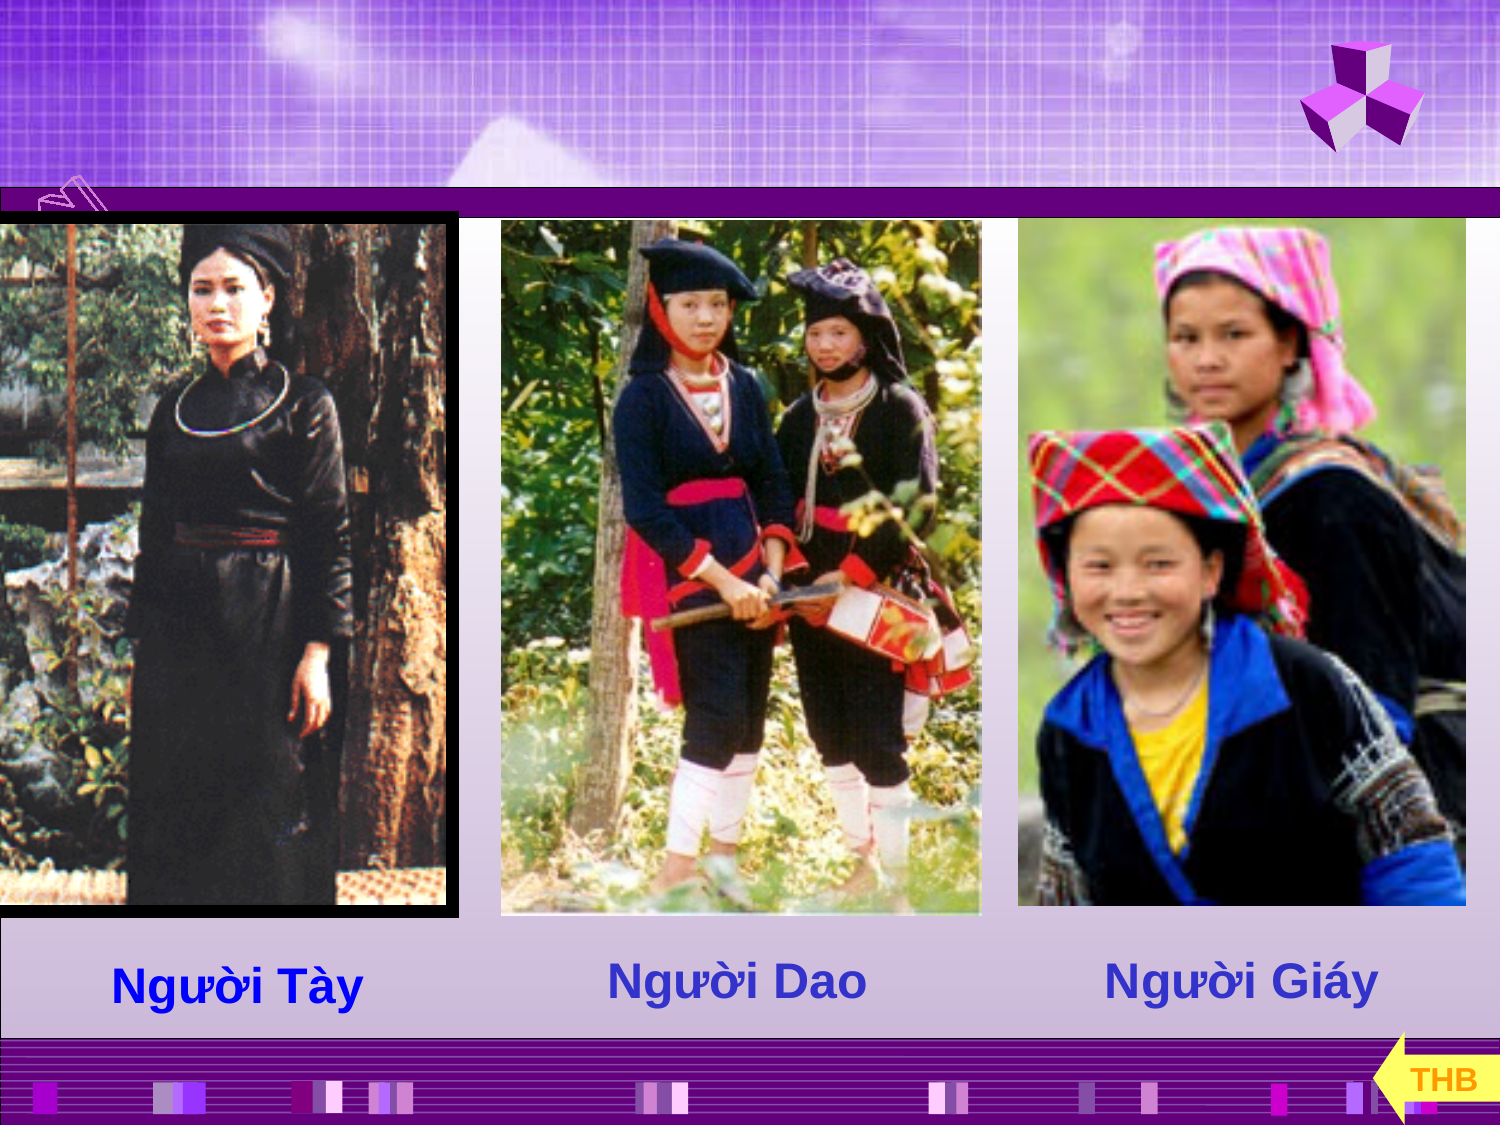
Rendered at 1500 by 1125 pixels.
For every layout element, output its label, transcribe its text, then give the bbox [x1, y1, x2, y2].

text_box Người Dao [555, 941, 920, 1016]
picture [75, 178, 86, 187]
text_box Người Tày [55, 946, 421, 1021]
text_box Người Giáy [1060, 941, 1425, 1017]
picture [0, 223, 447, 906]
picture [66, 181, 77, 187]
picture [0, 0, 1500, 187]
picture [500, 220, 982, 916]
text_box THB [1372, 1031, 1500, 1125]
picture [1018, 218, 1467, 906]
